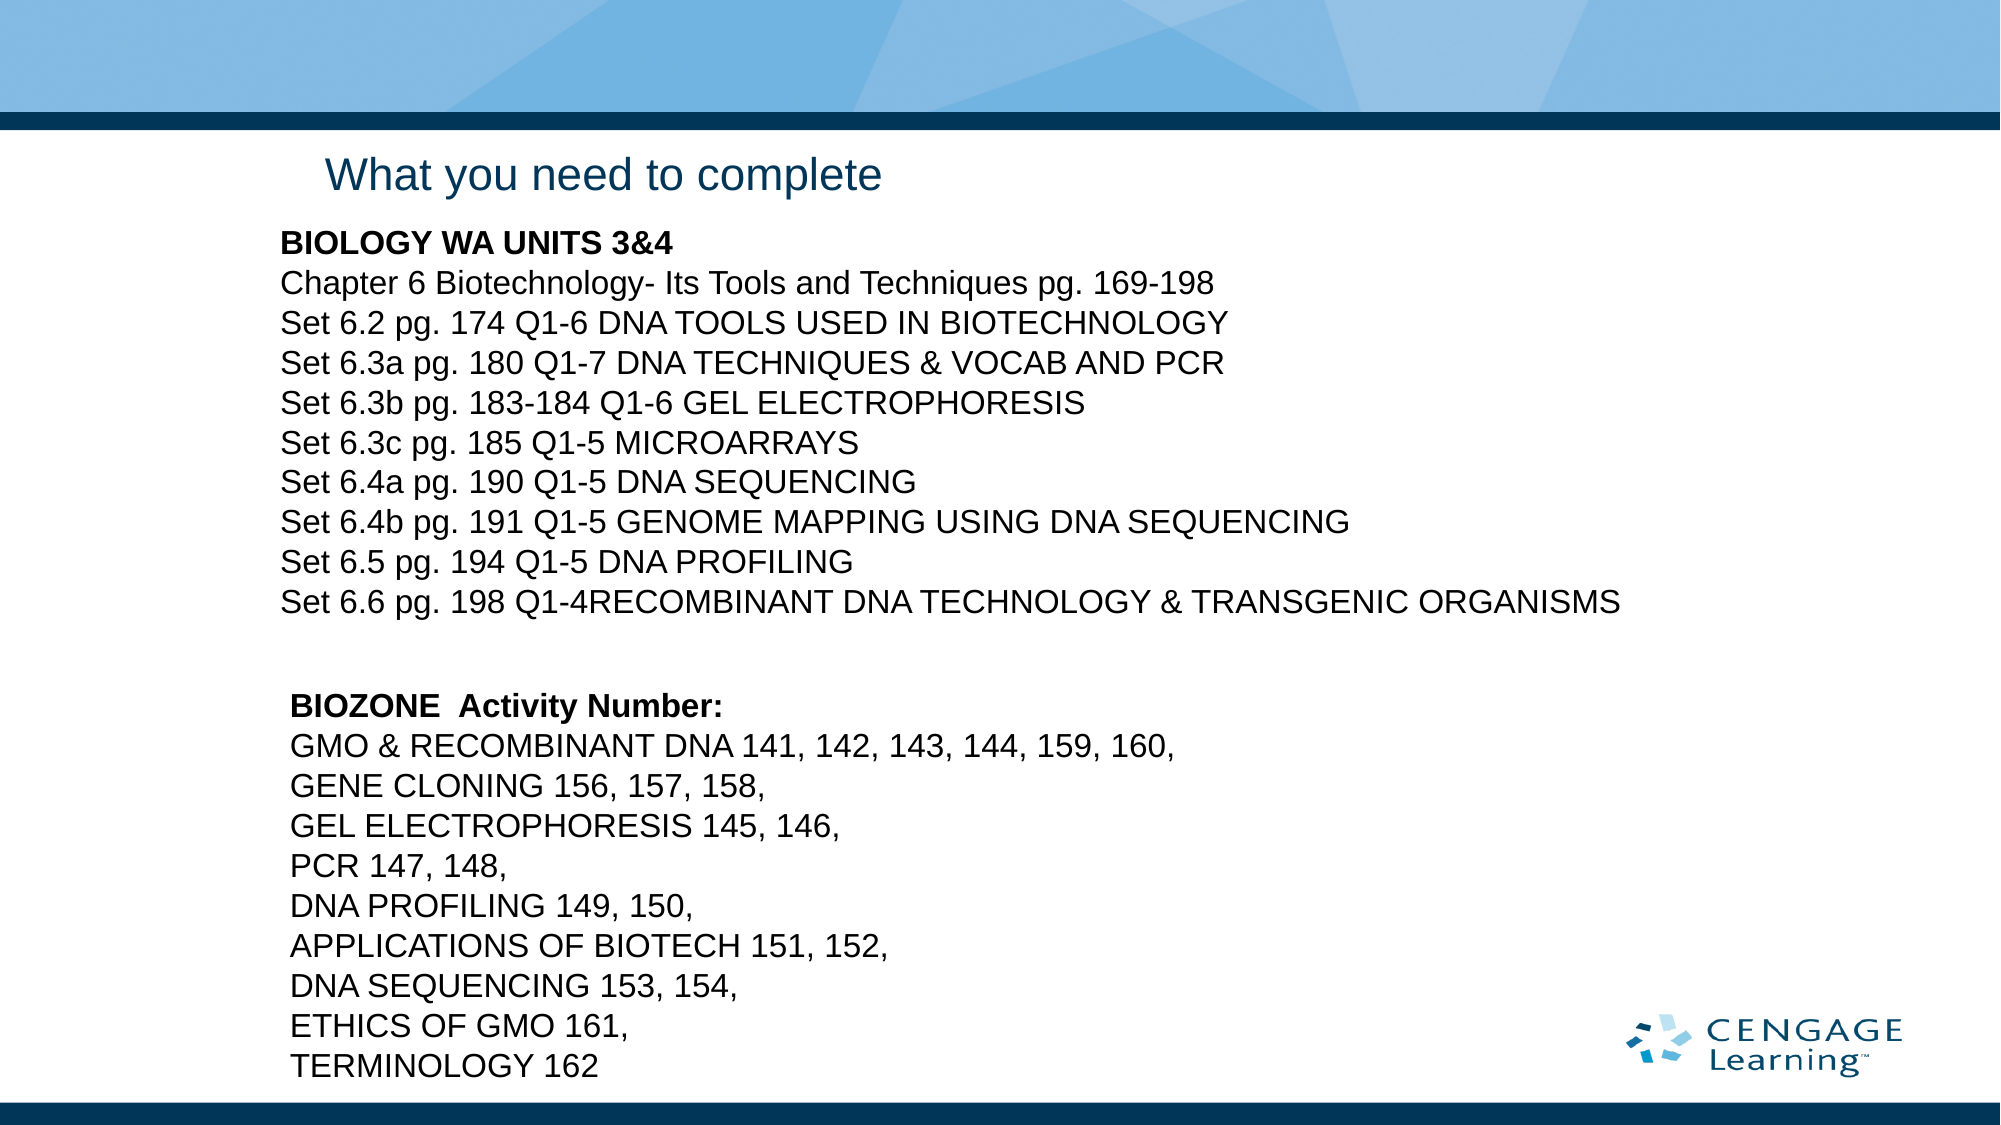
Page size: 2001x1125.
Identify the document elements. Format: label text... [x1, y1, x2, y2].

title What you need to complete [324, 118, 1675, 232]
text_box BIOZONE Activity Number: GMO & RECOMBINANT DNA 141, 142, 143, 144, 159, 160, GENE CLONING 156, 157, 158, GEL ELECTROPHORESIS 145, 146, PCR 147, 148, DNA PROFILING 149, 150, APPLICATIONS OF BIOTECH 151, 152, DNA SEQUENCING 153, 154, ETHICS OF GMO 161, TERMINOLOGY 162 [274, 677, 1725, 1092]
text_box BIOLOGY WA UNITS 3&4 Chapter 6 Biotechnology- Its Tools and Techniques pg. 169-198 Set 6.2 pg. 174 Q1-6 DNA TOOLS USED IN BIOTECHNOLOGY Set 6.3a pg. 180 Q1-7 DNA TECHNIQUES & VOCAB AND PCR Set 6.3b pg. 183-184 Q1-6 GEL ELECTROPHORESIS Set 6.3c pg. 185 Q1-5 MICROARRAYS Set 6.4a pg. 190 Q1-5 DNA SEQUENCING Set 6.4b pg. 191 Q1-5 GENOME MAPPING USING DNA SEQUENCING Set 6.5 pg. 194 Q1-5 DNA PROFILING Set 6.6 pg. 198 Q1-4RECOMBINANT DNA TECHNOLOGY & TRANSGENIC ORGANISMS [265, 213, 1641, 748]
picture [1594, 990, 1933, 1101]
picture [0, 0, 2001, 113]
